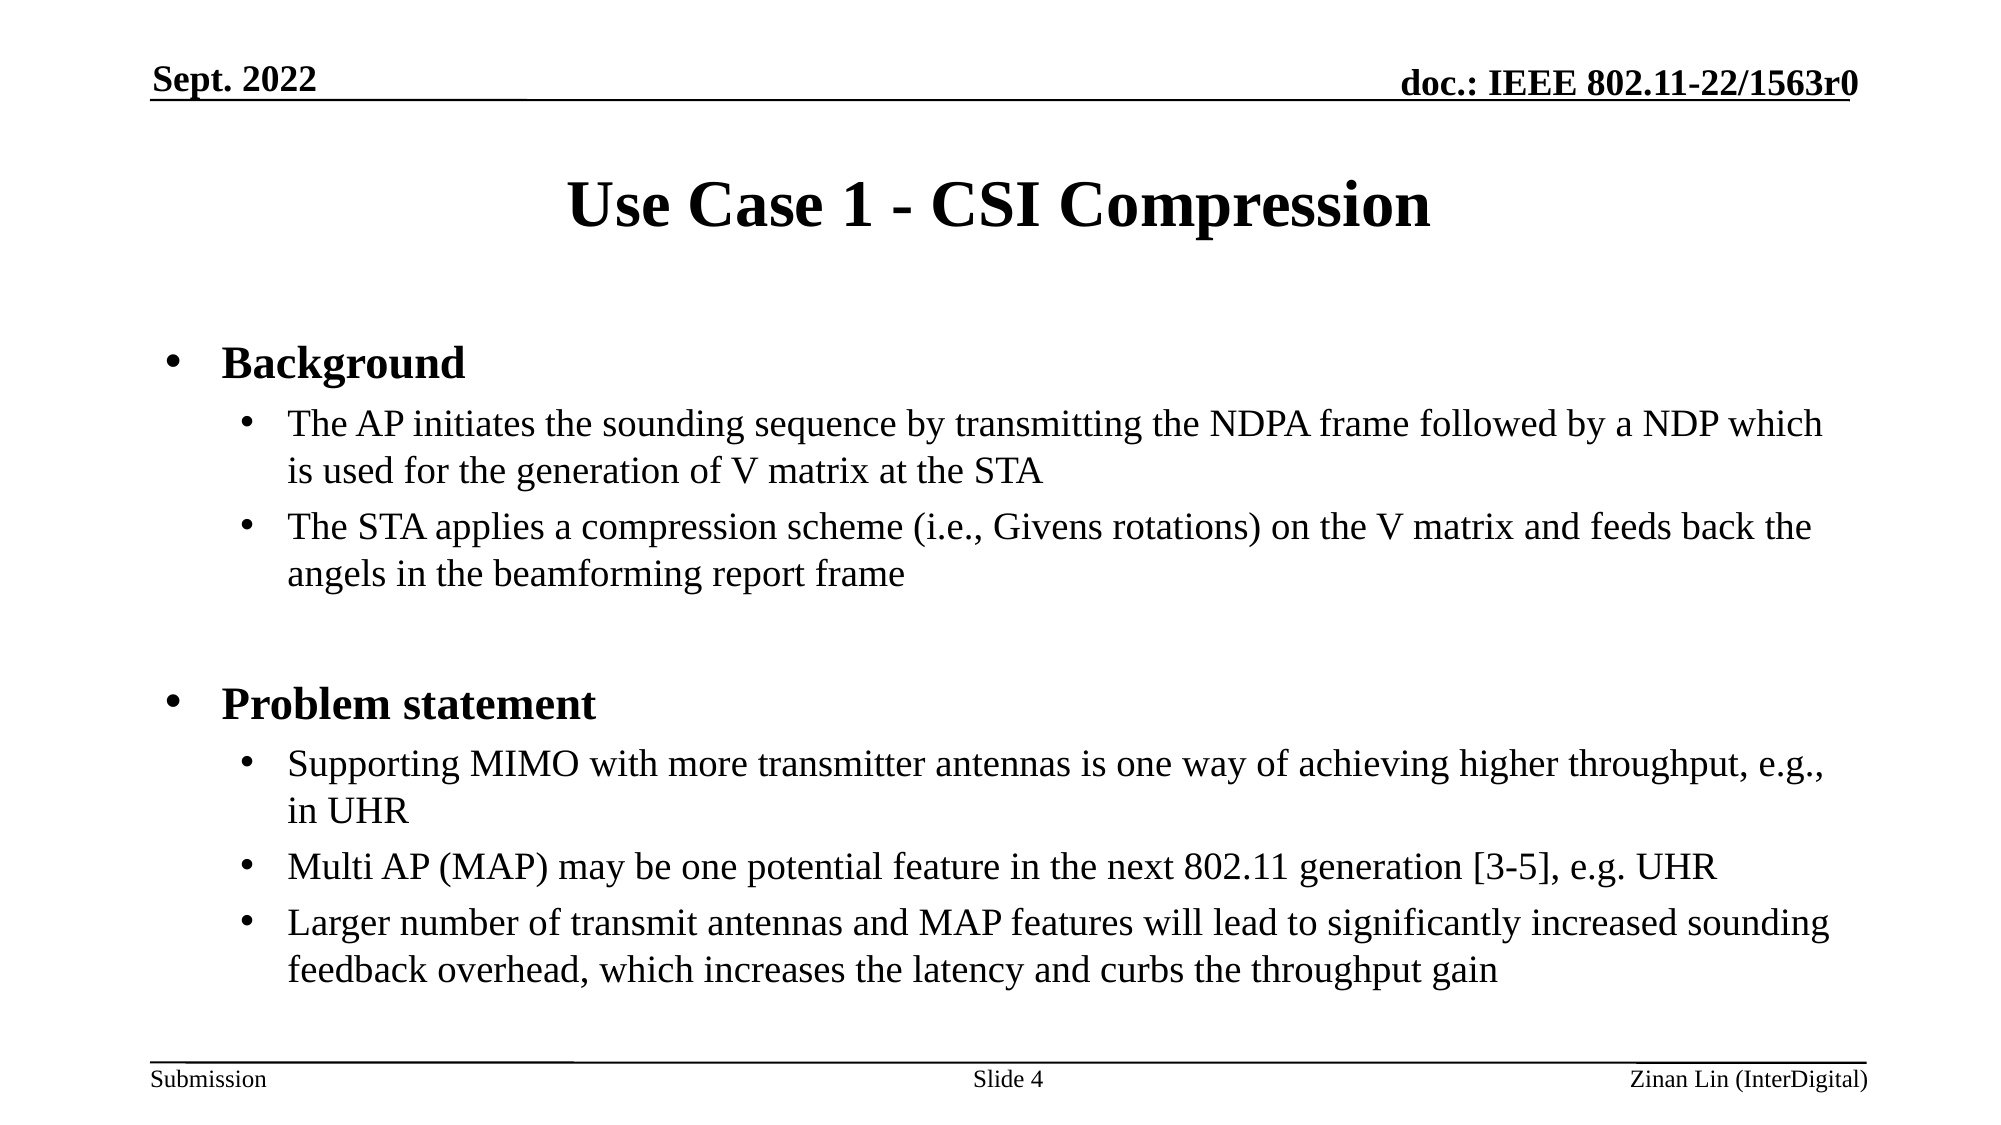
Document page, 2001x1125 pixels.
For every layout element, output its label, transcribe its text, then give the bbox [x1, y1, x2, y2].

list Background The AP initiates the sounding sequence by transmitting the NDPA frame followed by a NDP which is used for the generation of V matrix at the STA The STA applies a compression scheme (i.e., Givens rotations) on the V matrix and feeds back the angels in the beamforming report frame Problem statement Supporting MIMO with more transmitter antennas is one way of achieving higher throughput, e.g., in UHR Multi AP (MAP) may be one potential feature in the next 802.11 generation [3-5], e.g. UHR Larger number of transmit antennas and MAP features will lead to significantly increased sounding feedback overhead, which increases the latency and curbs the throughput gain [149, 324, 1850, 1000]
slide_number Slide 4 [950, 1061, 1067, 1123]
title Use Case 1 - CSI Compression [149, 112, 1850, 288]
footer Zinan Lin (InterDigital) [1171, 1061, 1869, 1093]
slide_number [152, 54, 563, 100]
